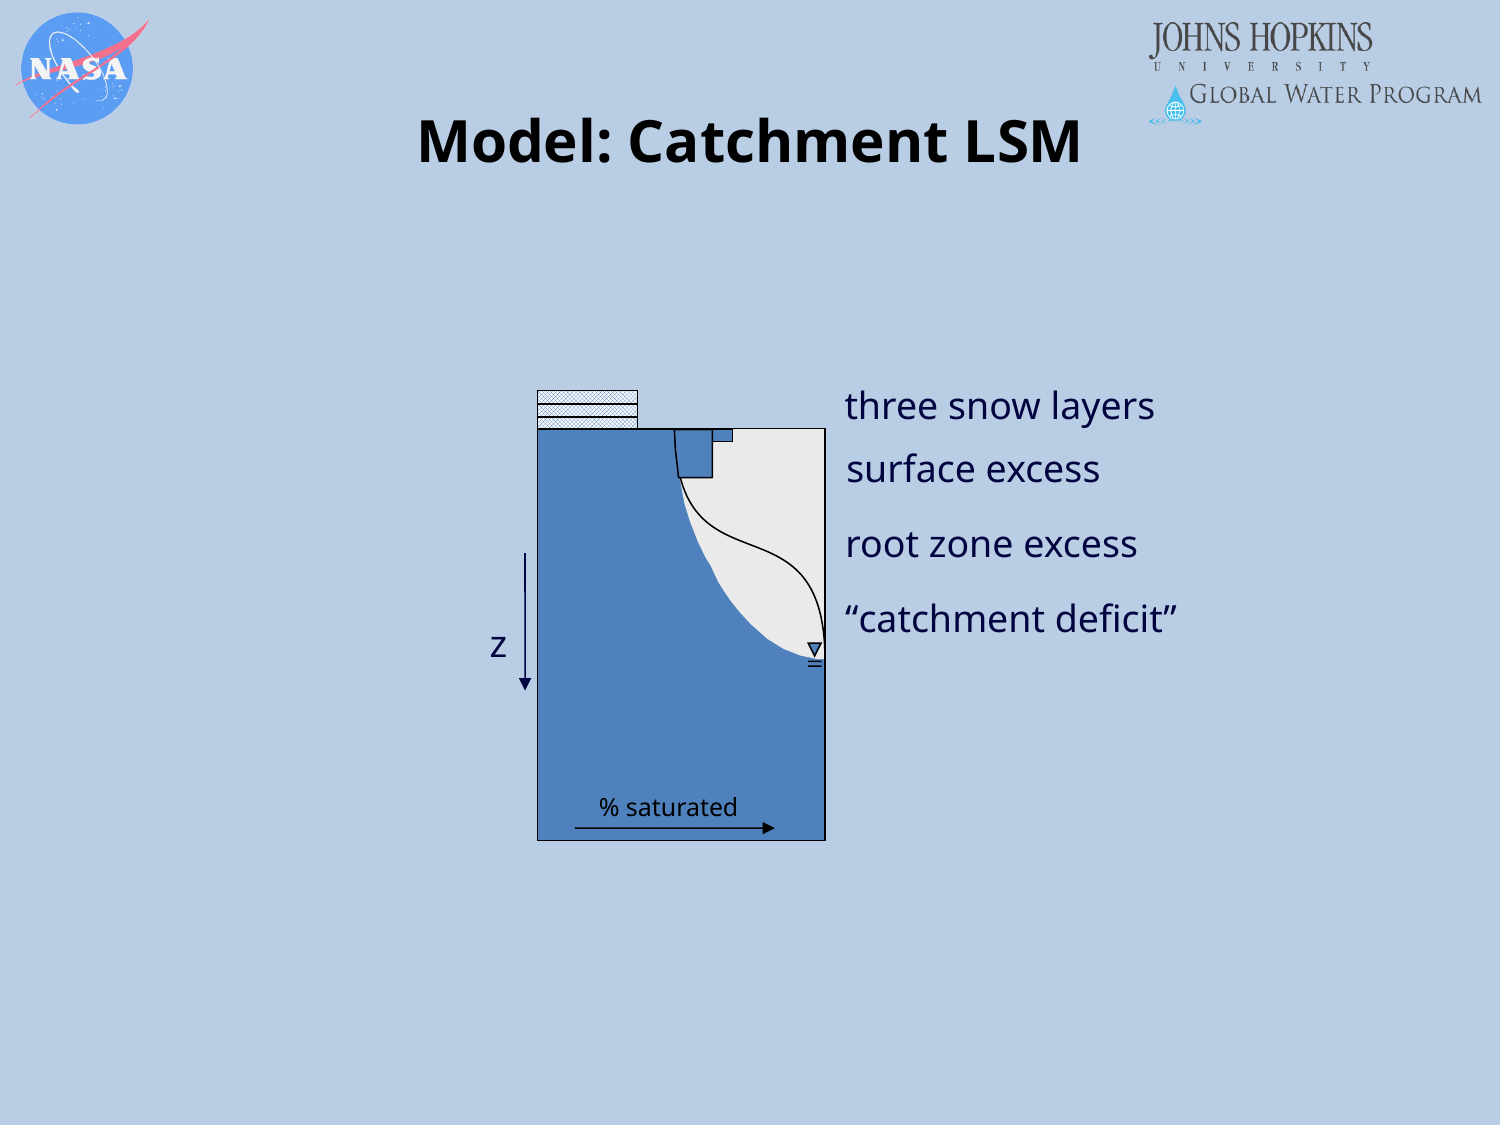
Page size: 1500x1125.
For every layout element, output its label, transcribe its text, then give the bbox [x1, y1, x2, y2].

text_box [574, 783, 776, 830]
text_box three snow layers [829, 374, 1171, 435]
text_box surface excess [831, 437, 1116, 498]
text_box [537, 390, 638, 430]
title Model: Catchment LSM [75, 45, 1425, 233]
text_box “catchment deficit” [830, 587, 1193, 648]
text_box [474, 428, 826, 841]
text_box root zone excess [830, 512, 1153, 573]
